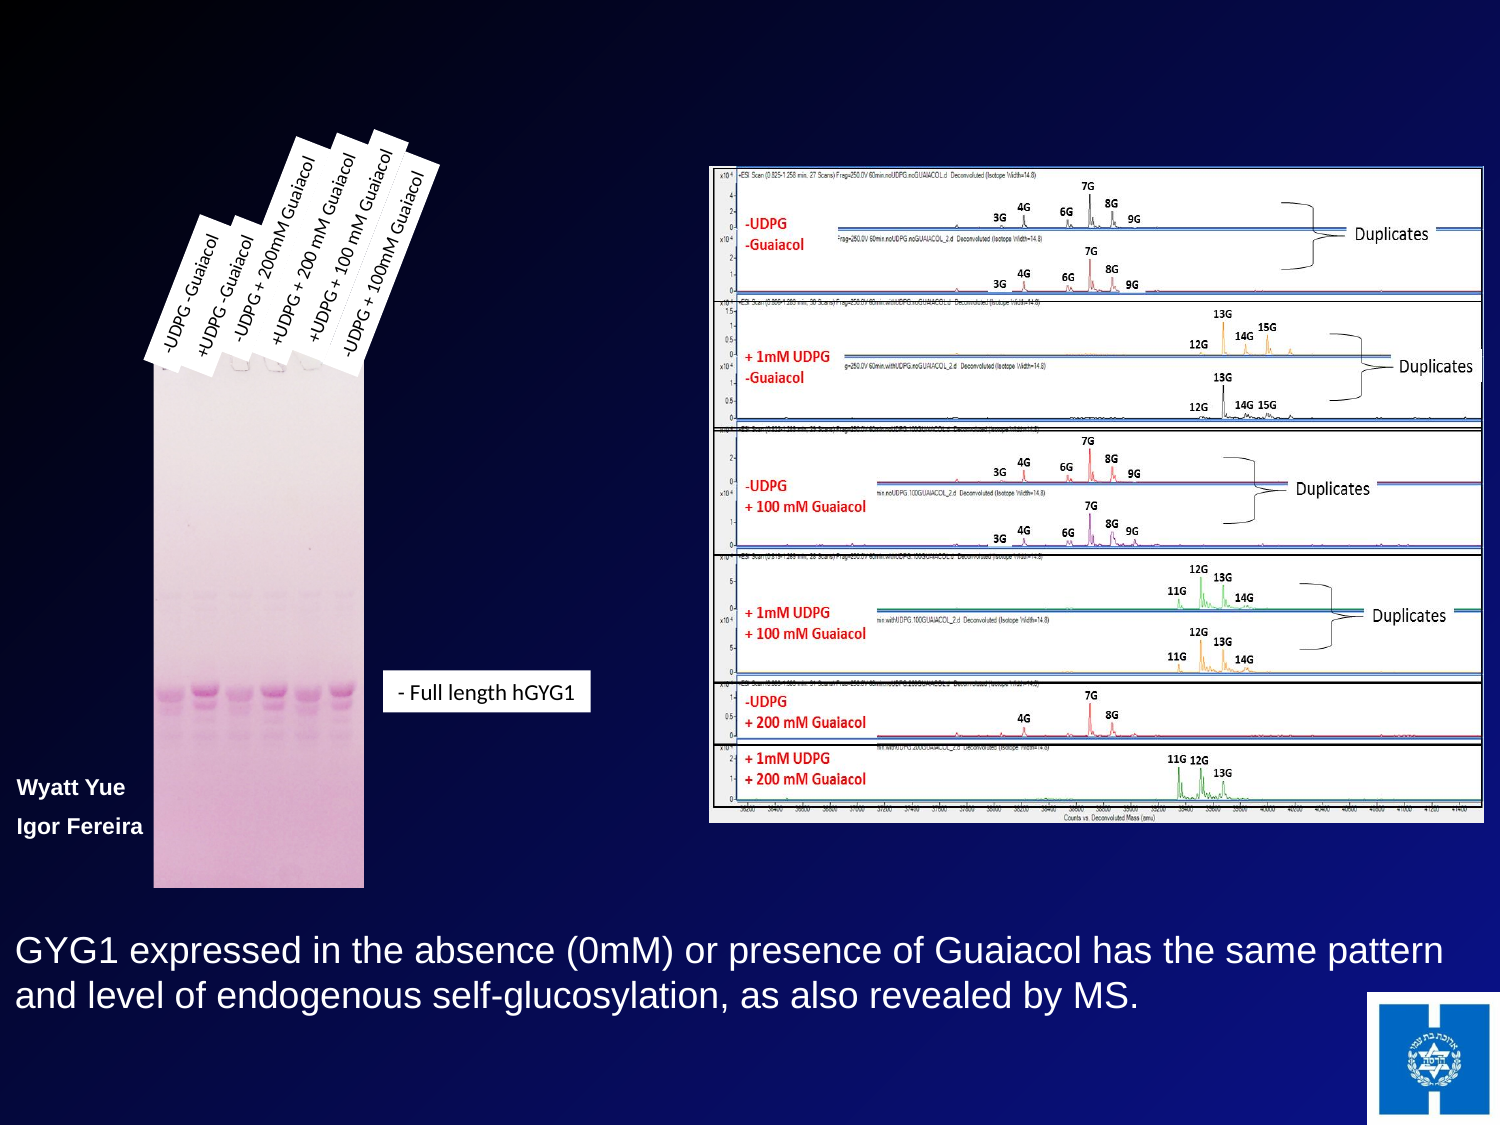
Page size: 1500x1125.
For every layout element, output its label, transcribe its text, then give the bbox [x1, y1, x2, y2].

picture [709, 166, 1485, 823]
text_box GYG1 expressed in the absence (0mM) or presence of Guaiacol has the same pattern and level of endogenous self-glucosylation, as also revealed by MS. [0, 918, 1500, 1024]
picture [1366, 991, 1500, 1125]
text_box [153, 102, 615, 889]
text_box Wyatt Yue Igor Fereira [1, 765, 148, 847]
